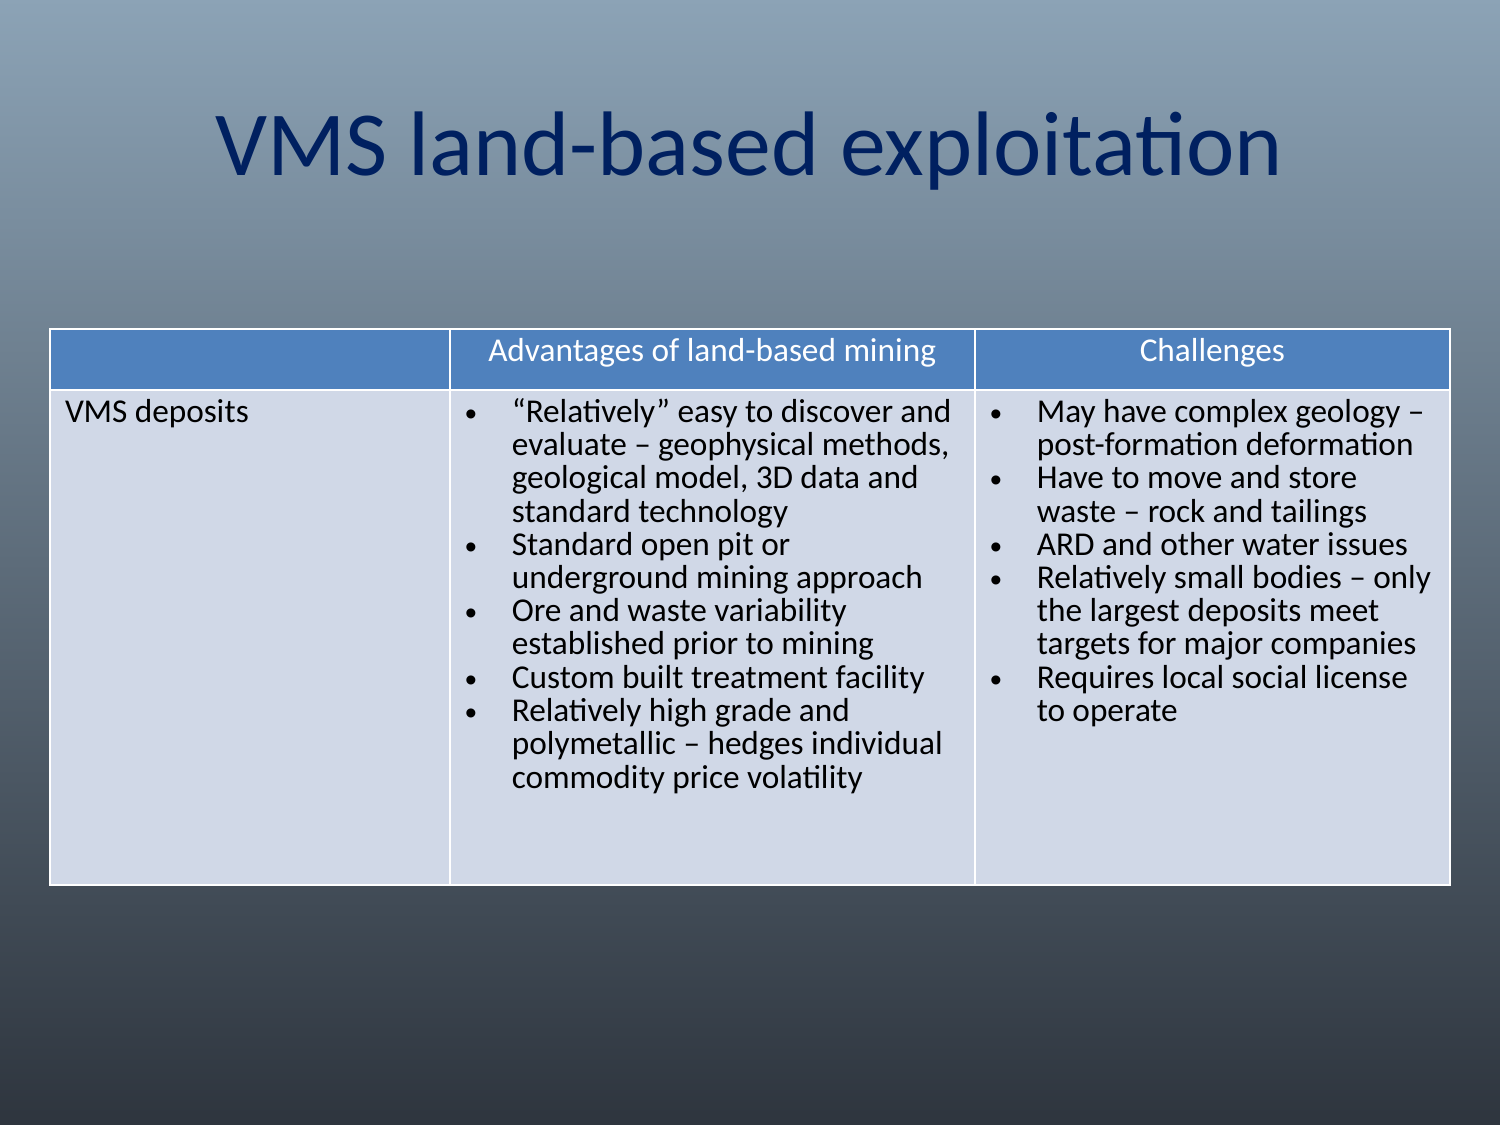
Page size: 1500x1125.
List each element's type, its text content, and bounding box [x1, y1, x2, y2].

table_header [51, 330, 449, 389]
table_header Challenges [976, 330, 1449, 389]
title VMS land-based exploitation [75, 45, 1425, 233]
table_cell “Relatively” easy to discover and evaluate – geophysical methods, geological model, 3D data and standard technology Standard open pit or underground mining approach Ore and waste variability established prior to mining Custom built treatment facility Relatively high grade and polymetallic – hedges individual commodity price volatility [451, 391, 974, 884]
table_cell May have complex geology – post-formation deformation Have to move and store waste – rock and tailings ARD and other water issues Relatively small bodies – only the largest deposits meet targets for major companies Requires local social license to operate [976, 391, 1449, 884]
table_cell VMS deposits [51, 391, 449, 884]
table_header Advantages of land-based mining [451, 330, 974, 389]
